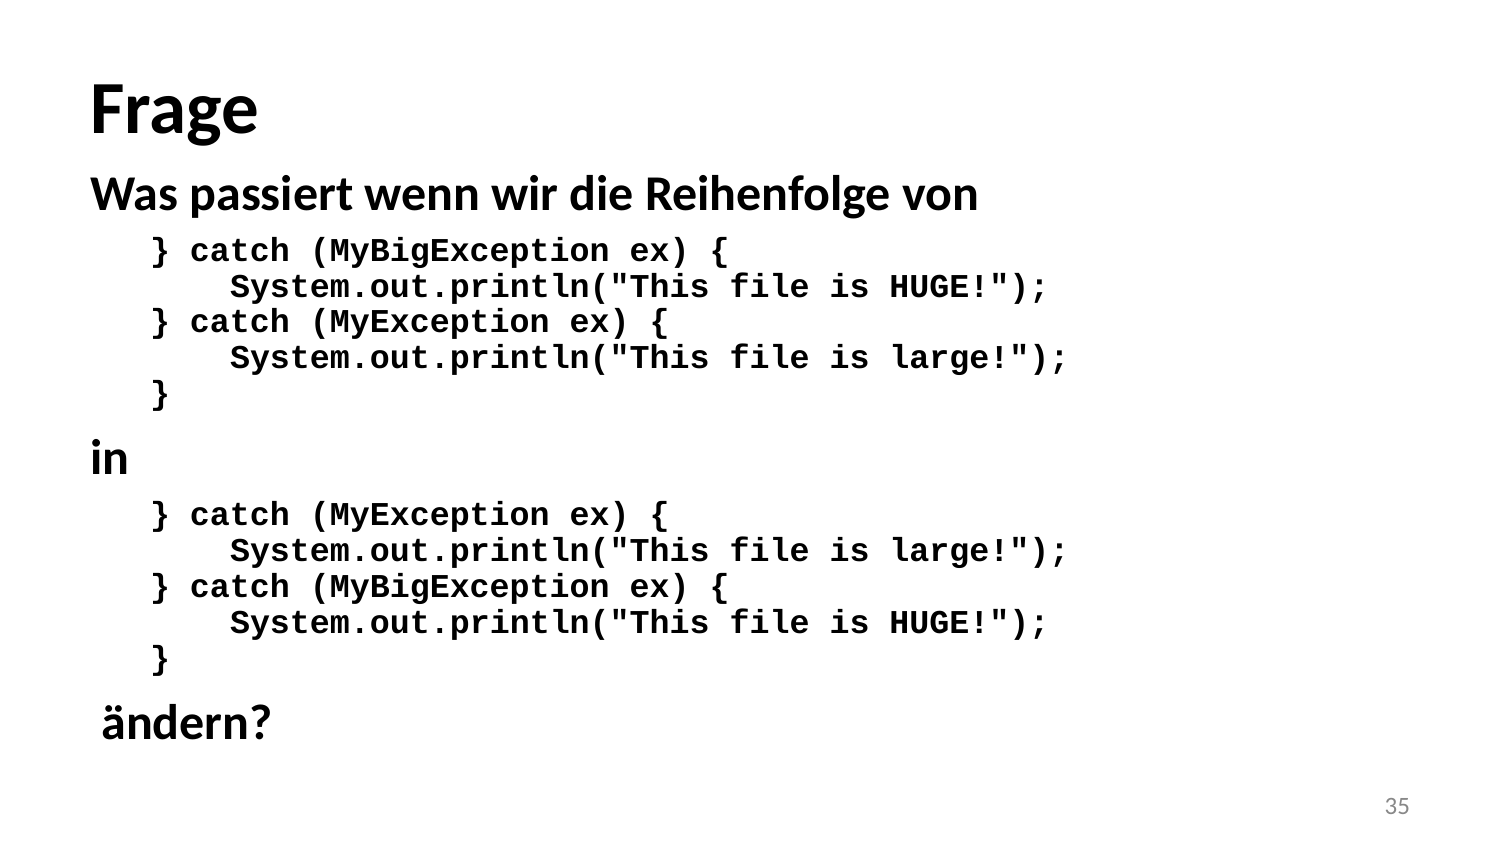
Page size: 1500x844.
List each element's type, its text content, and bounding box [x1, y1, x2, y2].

title Frage [75, 33, 1425, 152]
slide_number ‹#› [1074, 782, 1425, 827]
list Was passiert wenn wir die Reihenfolge von } catch (MyBigException ex) { System.out.println("This file is HUGE!"); } catch (MyException ex) { System.out.println("This file is large!"); } in } catch (MyException ex) { System.out.println("This file is large!"); } catch (MyBigException ex) { System.out.println("This file is HUGE!"); } ändern? [75, 152, 1425, 710]
